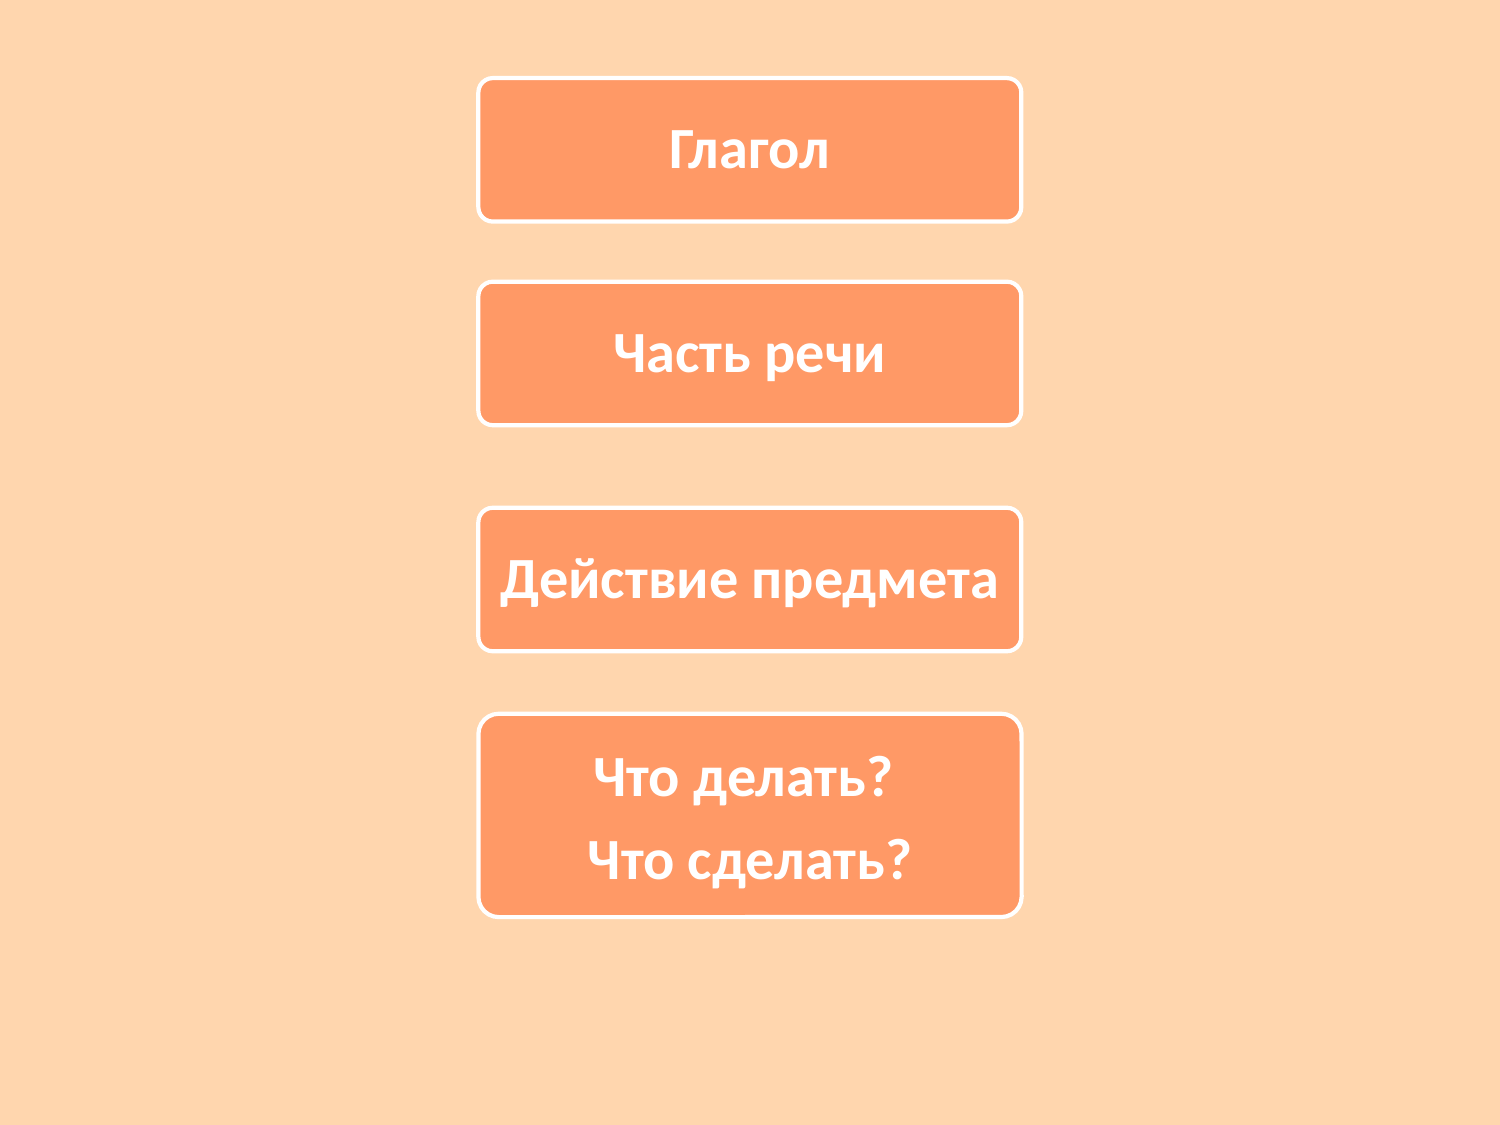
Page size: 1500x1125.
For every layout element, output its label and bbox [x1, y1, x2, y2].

text_box [478, 77, 1022, 222]
text_box [478, 507, 1022, 652]
text_box [478, 281, 1022, 426]
text_box [478, 713, 1022, 918]
